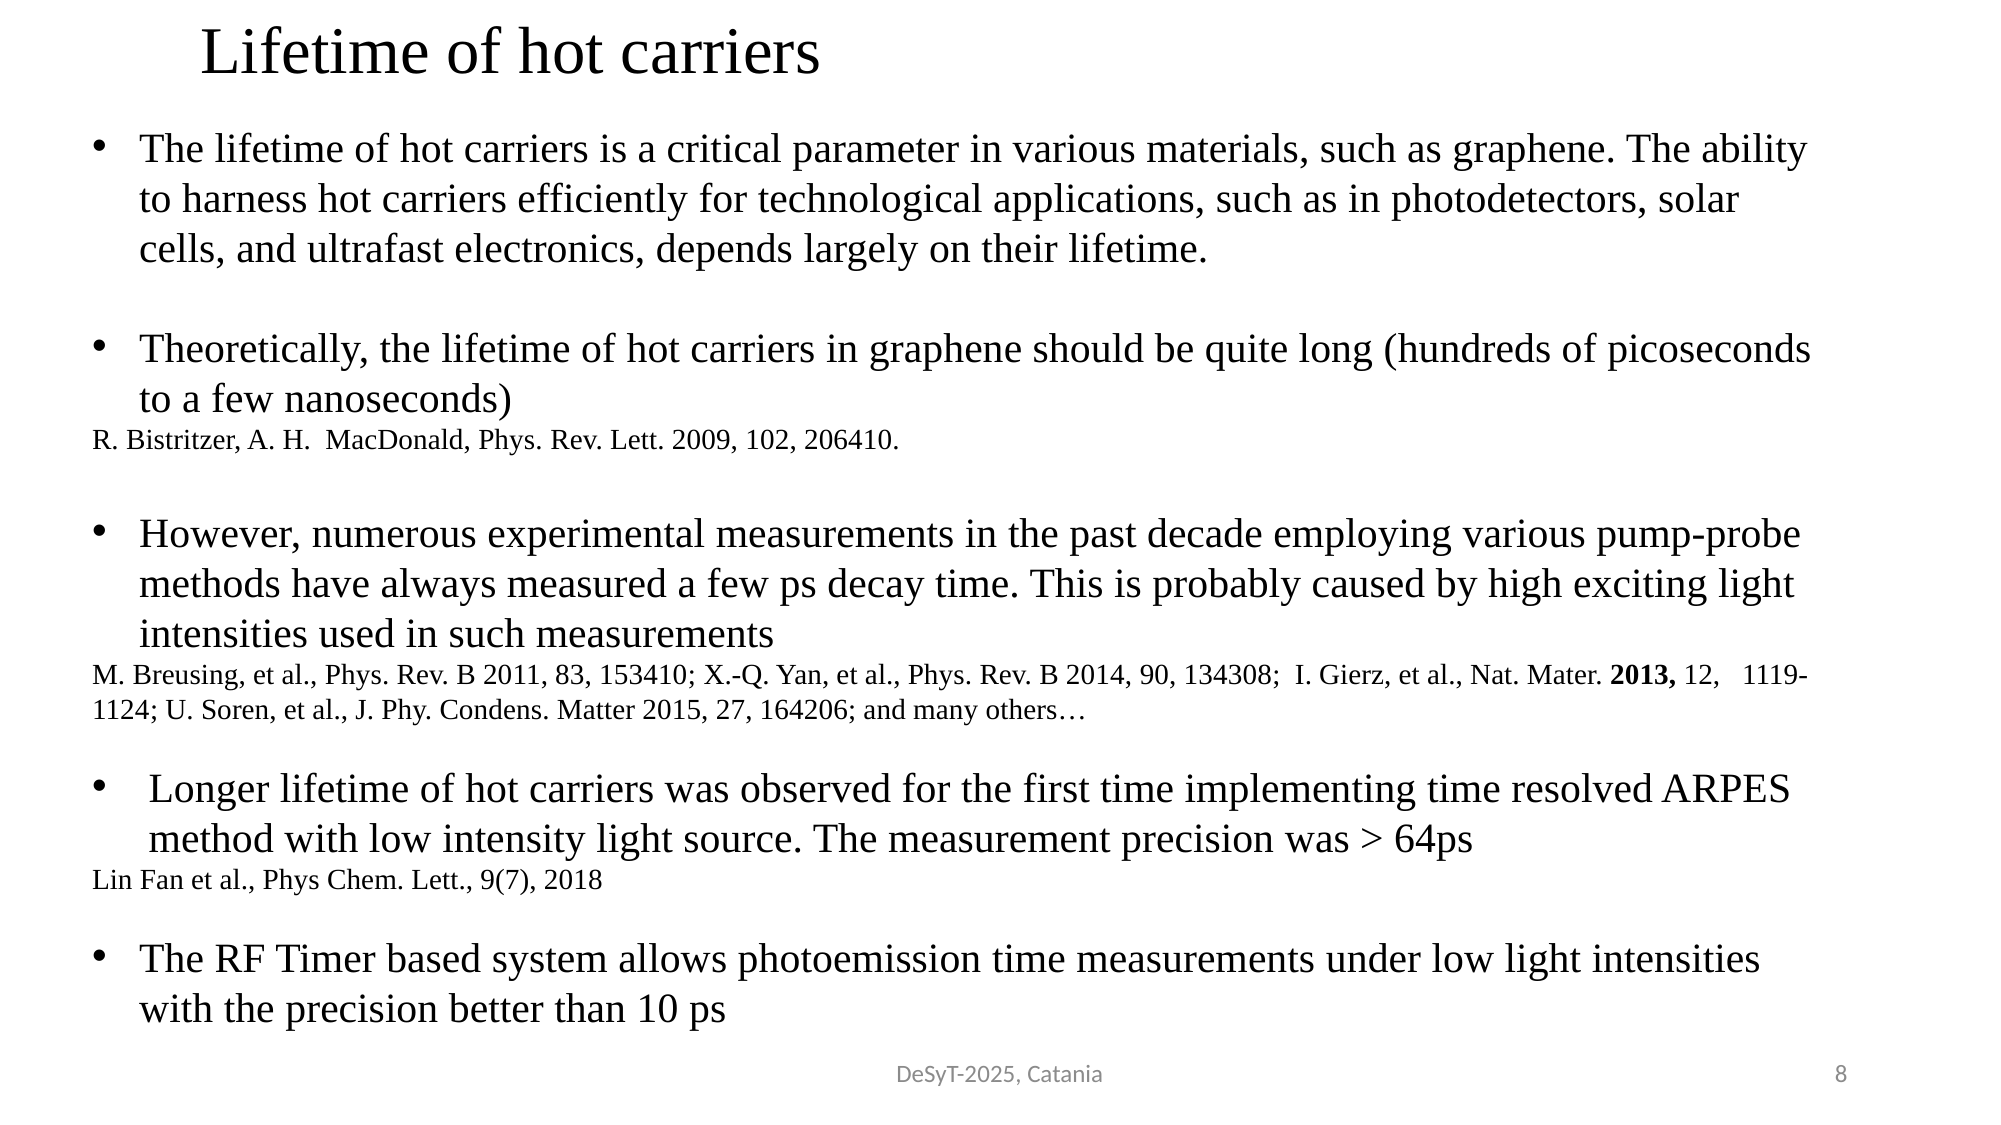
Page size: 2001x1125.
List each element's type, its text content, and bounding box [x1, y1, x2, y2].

slide_number 8 [1412, 1042, 1863, 1103]
text_box Lifetime of hot carriers [152, 0, 1888, 95]
text_box The lifetime of hot carriers is a critical parameter in various materials, such as graphene. The ability to harness hot carriers efficiently for technological applications, such as in photodetectors, solar cells, and ultrafast electronics, depends largely on their lifetime. Theoretically, the lifetime of hot carriers in graphene should be quite long (hundreds of picoseconds to a few nanoseconds) R. Bistritzer, A. H. MacDonald, Phys. Rev. Lett. 2009, 102, 206410. However, numerous experimental measurements in the past decade employing various pump-probe methods have always measured a few ps decay time. This is probably caused by high exciting light intensities used in such measurements M. Breusing, et al., Phys. Rev. B 2011, 83, 153410; X.-Q. Yan, et al., Phys. Rev. B 2014, 90, 134308; I. Gierz, et al., Nat. Mater. 2013, 12, 1119-1124; U. Soren, et al., J. Phy. Condens. Matter 2015, 27, 164206; and many others… Longer lifetime of hot carriers was observed for the first time implementing time resolved ARPES method with low intensity light source. The measurement precision was > 64ps Lin Fan et al., Phys Chem. Lett., 9(7), 2018 The RF Timer based system allows photoemission time measurements under low light intensities with the precision better than 10 ps [77, 112, 1833, 1125]
footer DeSyT-2025, Catania [662, 1042, 1338, 1103]
